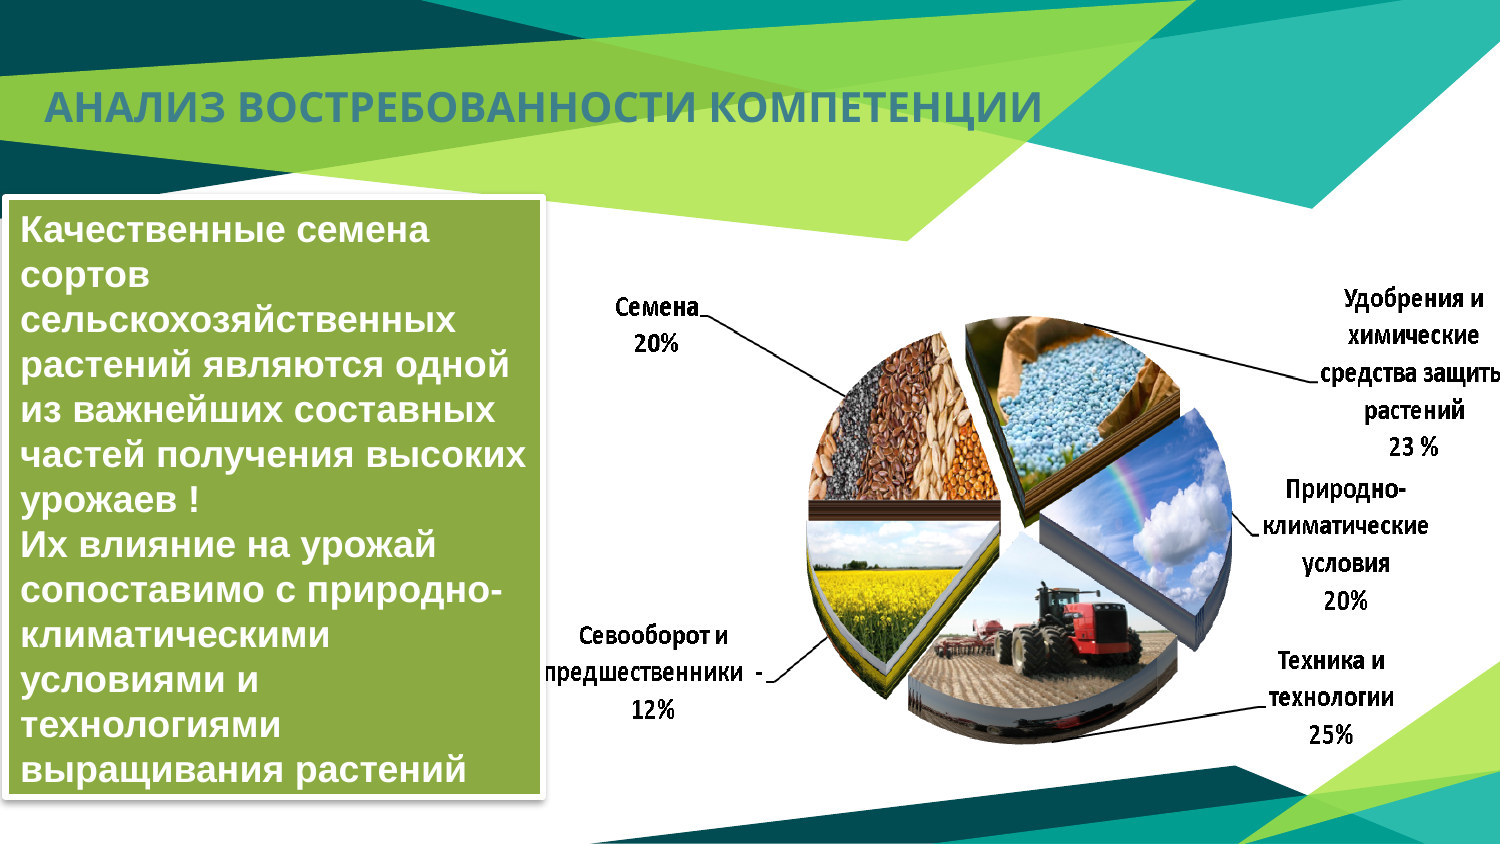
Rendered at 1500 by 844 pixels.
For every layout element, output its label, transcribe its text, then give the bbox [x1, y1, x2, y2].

picture [407, 265, 1500, 761]
text_box Качественные семена сортов сельскохозяйственных растений являются одной из важнейших составных частей получения высоких урожаев ! Их влияние на урожай сопоставимо с природно-климатическими условиями и технологиями выращивания растений [2, 194, 546, 800]
title АНАЛИЗ ВОСТРЕБОВАННОСТИ КОМПЕТЕНЦИИ [29, 65, 1239, 206]
